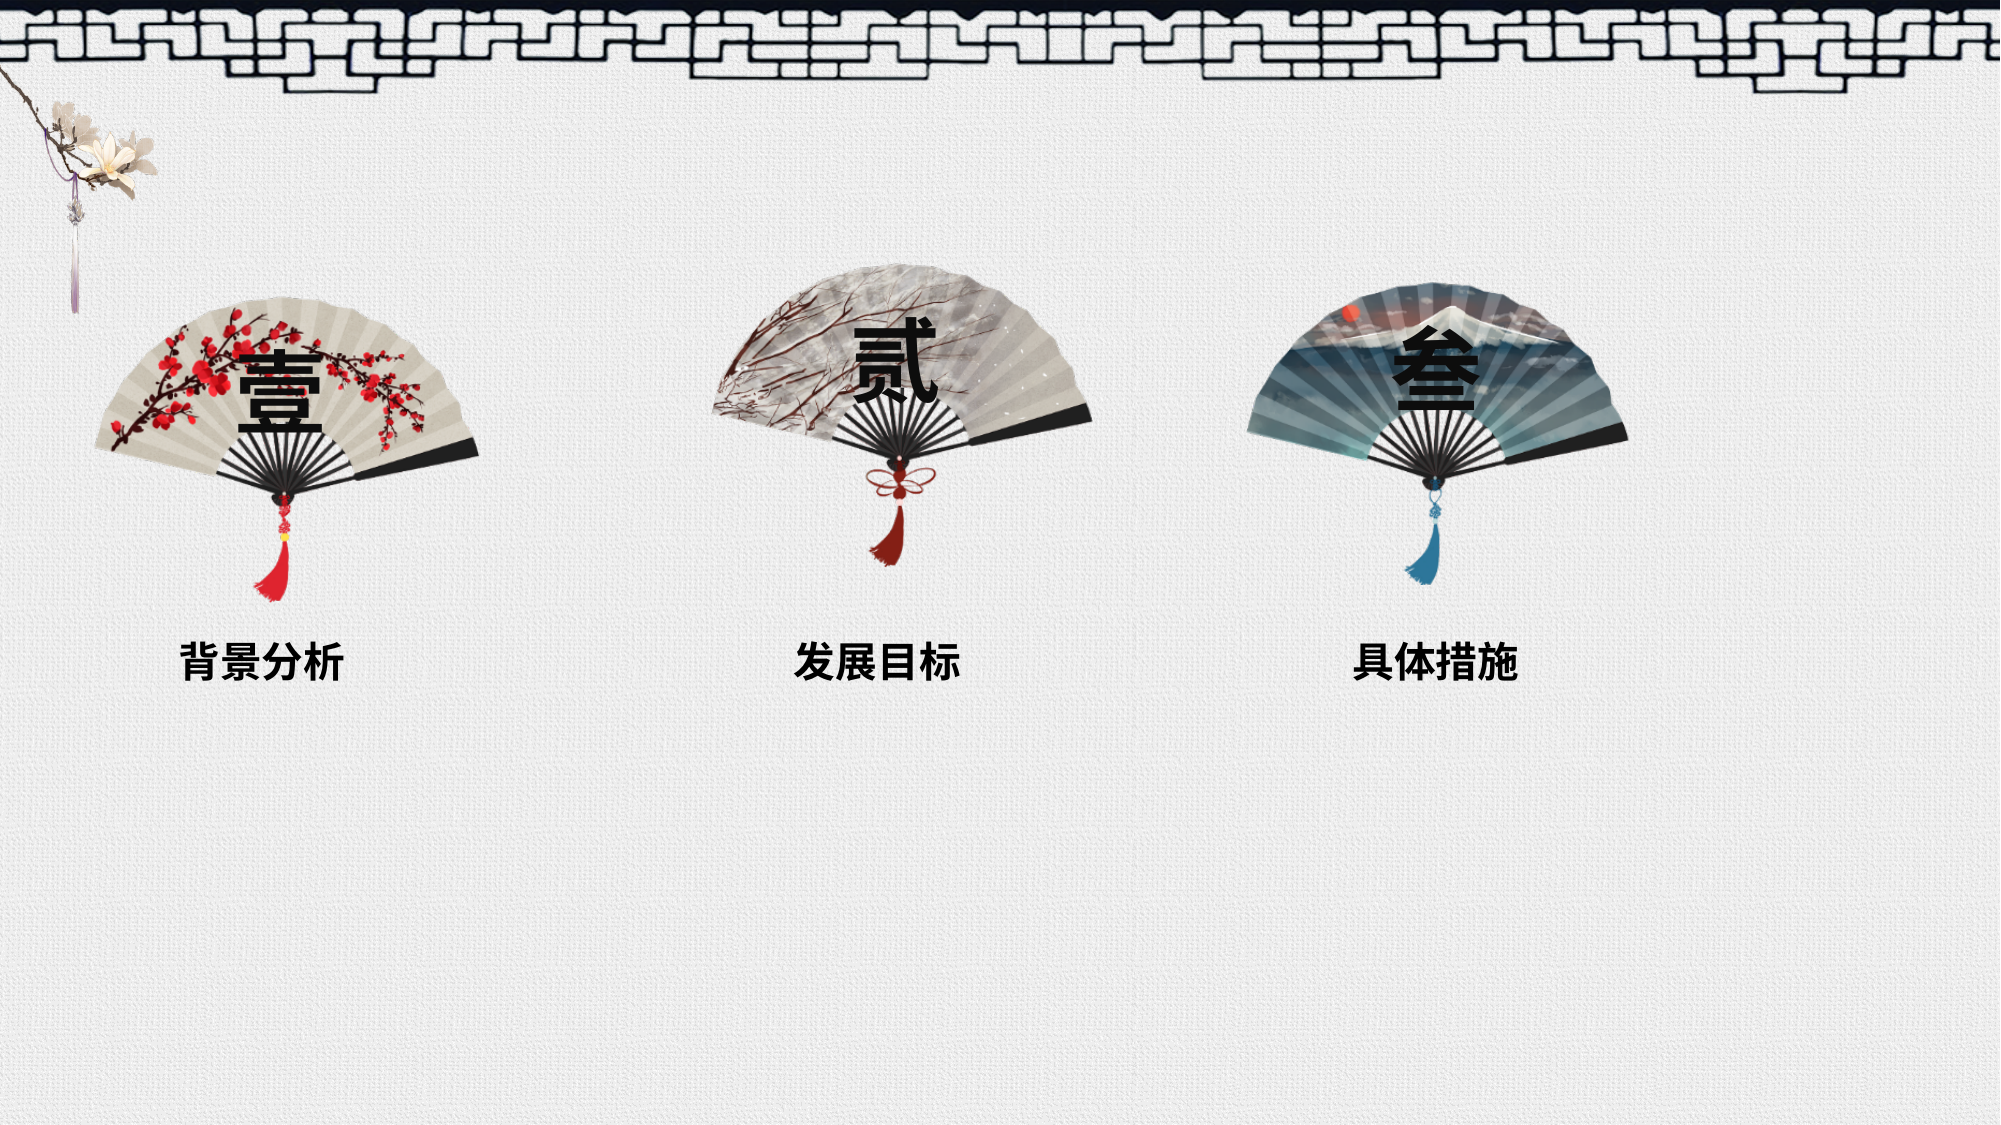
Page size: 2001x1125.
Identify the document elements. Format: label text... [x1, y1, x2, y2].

text_box 发展目标 [778, 628, 1013, 694]
text_box 具体措施 [1337, 628, 1572, 694]
text_box 背景分析 [163, 654, 398, 694]
picture [0, 0, 2000, 1125]
